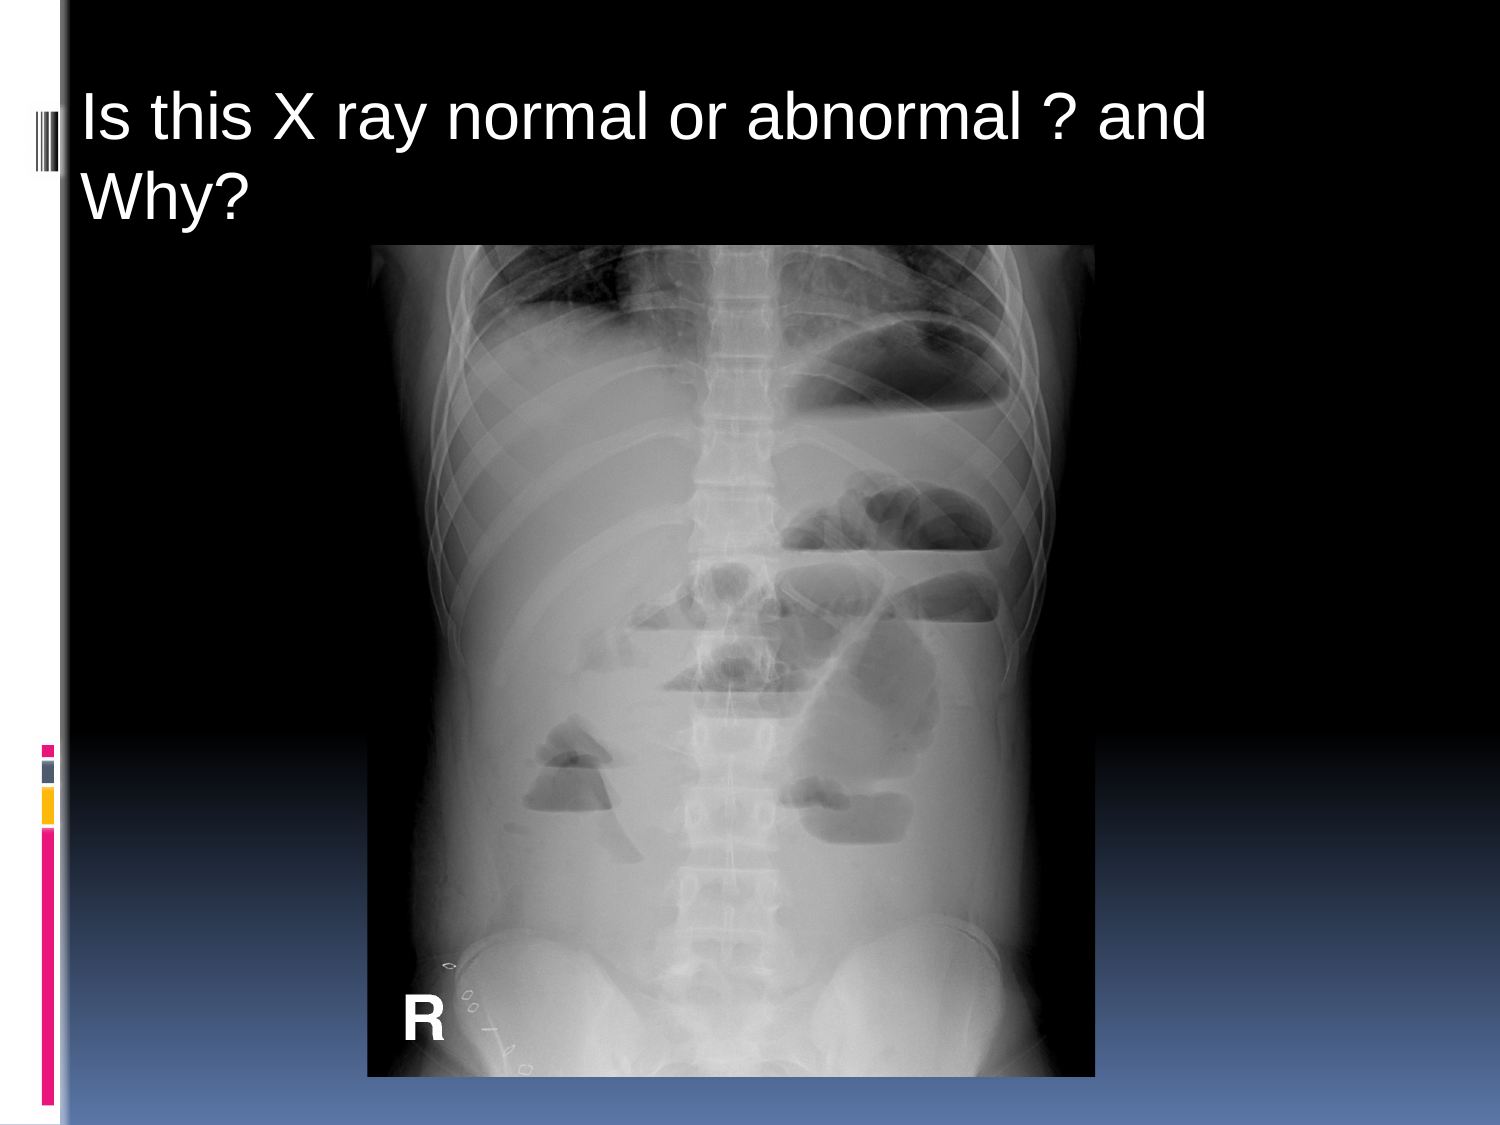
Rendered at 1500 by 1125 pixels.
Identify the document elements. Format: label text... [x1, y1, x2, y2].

text_box Is this X ray normal or abnormal ? and Why? [65, 65, 1377, 241]
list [366, 244, 1096, 1078]
